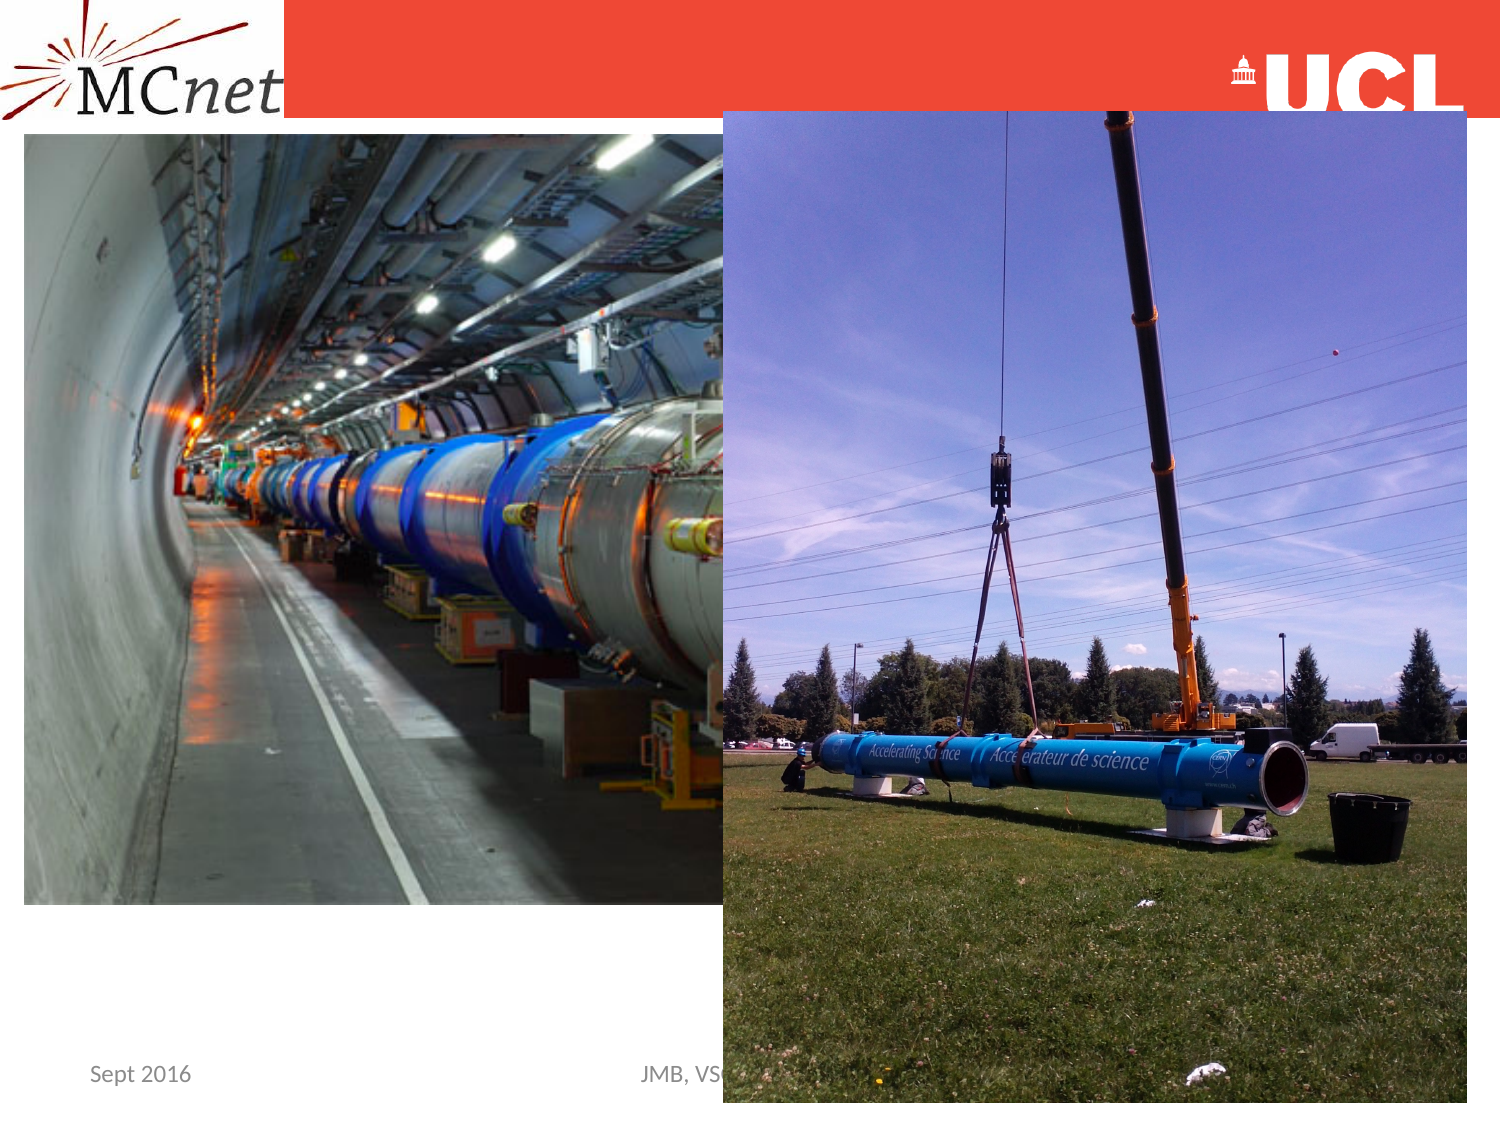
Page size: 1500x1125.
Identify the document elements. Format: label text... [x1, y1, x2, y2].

picture [23, 111, 1467, 1103]
footer JMB, VSOP Quy Nhon [512, 1042, 718, 1103]
picture [0, 0, 284, 120]
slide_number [75, 1042, 425, 1103]
